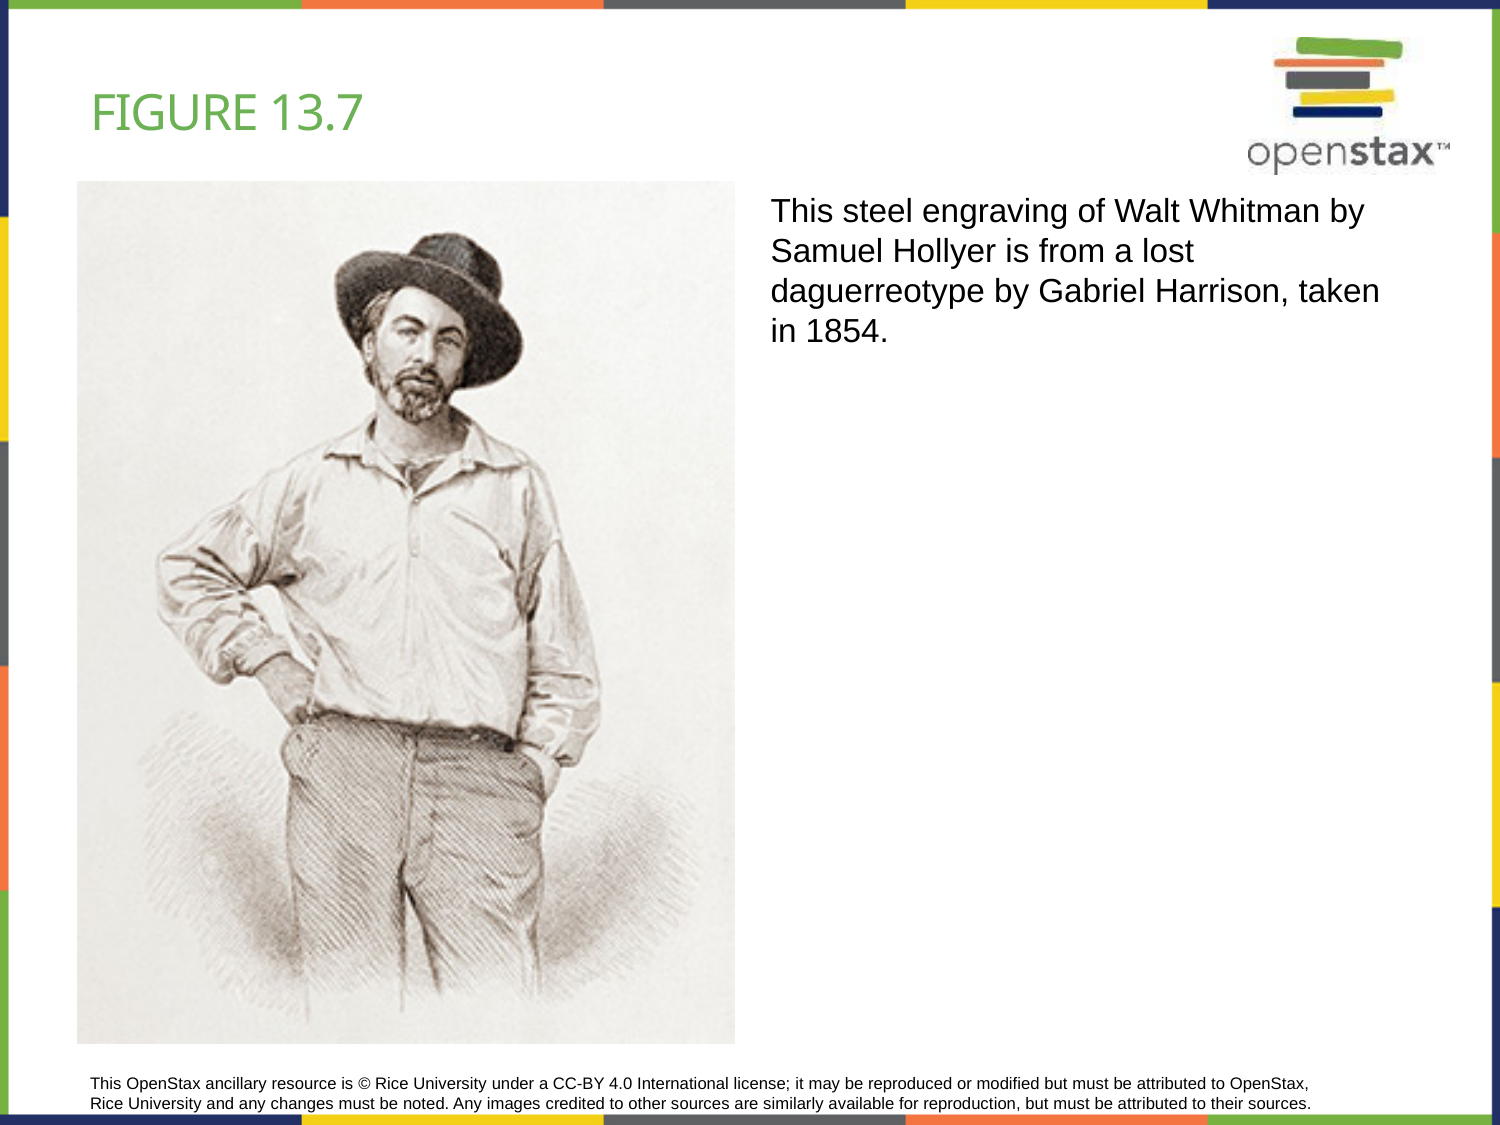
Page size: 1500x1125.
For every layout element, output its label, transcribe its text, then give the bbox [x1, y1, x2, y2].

list This steel engraving of Walt Whitman by Samuel Hollyer is from a lost daguerreotype by Gabriel Harrison, taken in 1854. [755, 181, 1398, 1045]
picture [0, 0, 1500, 1125]
title Figure 13.7 [75, 39, 1246, 148]
footer This OpenStax ancillary resource is © Rice University under a CC-BY 4.0 International license; it may be reproduced or modified but must be attributed to OpenStax, Rice University and any changes must be noted. Any images credited to other sources are similarly available for reproduction, but must be attributed to their sources. [75, 1065, 1346, 1112]
